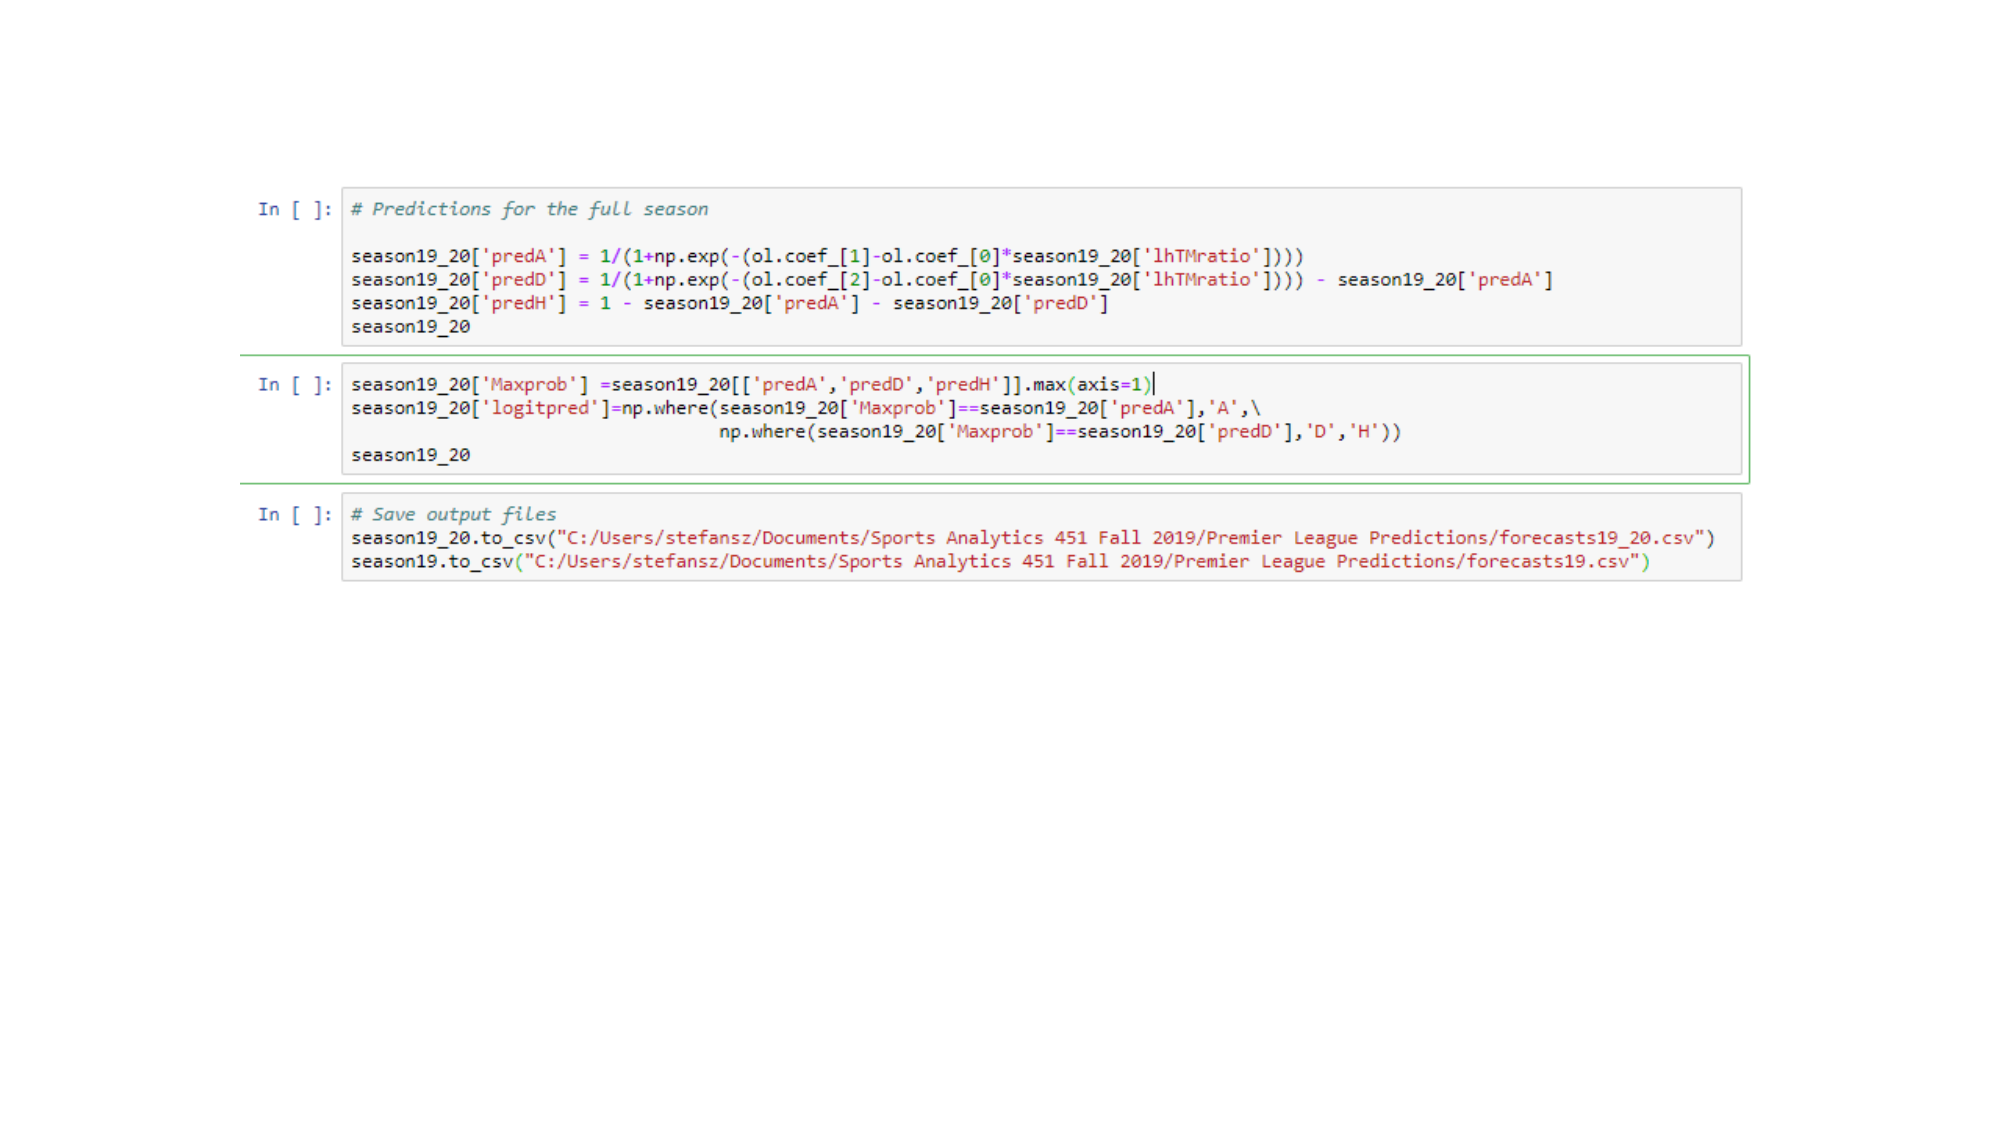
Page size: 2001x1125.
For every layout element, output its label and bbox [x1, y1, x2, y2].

picture [240, 181, 1760, 599]
